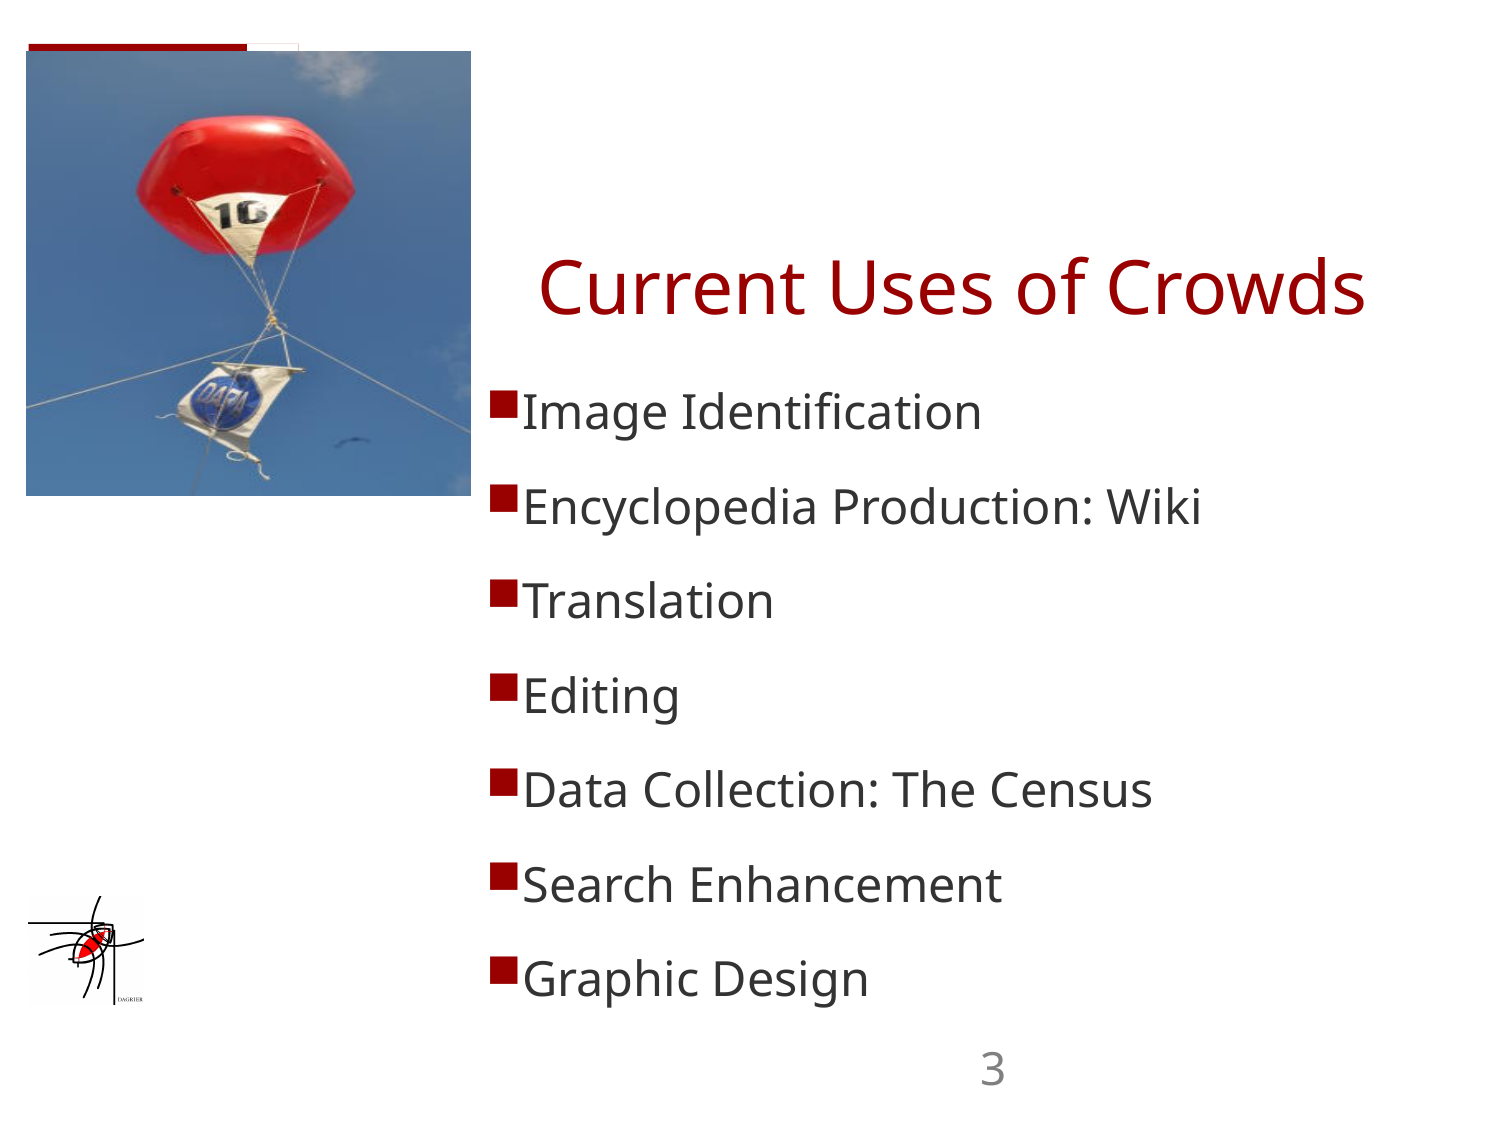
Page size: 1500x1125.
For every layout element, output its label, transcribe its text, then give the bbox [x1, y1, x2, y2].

picture [25, 51, 471, 497]
picture [28, 896, 144, 1005]
list Image Identification Encyclopedia Production: Wiki Translation Editing Data Collection: The Census Search Enhancement Graphic Design [470, 373, 1442, 1017]
title Current Uses of Crowds [521, 149, 1414, 338]
